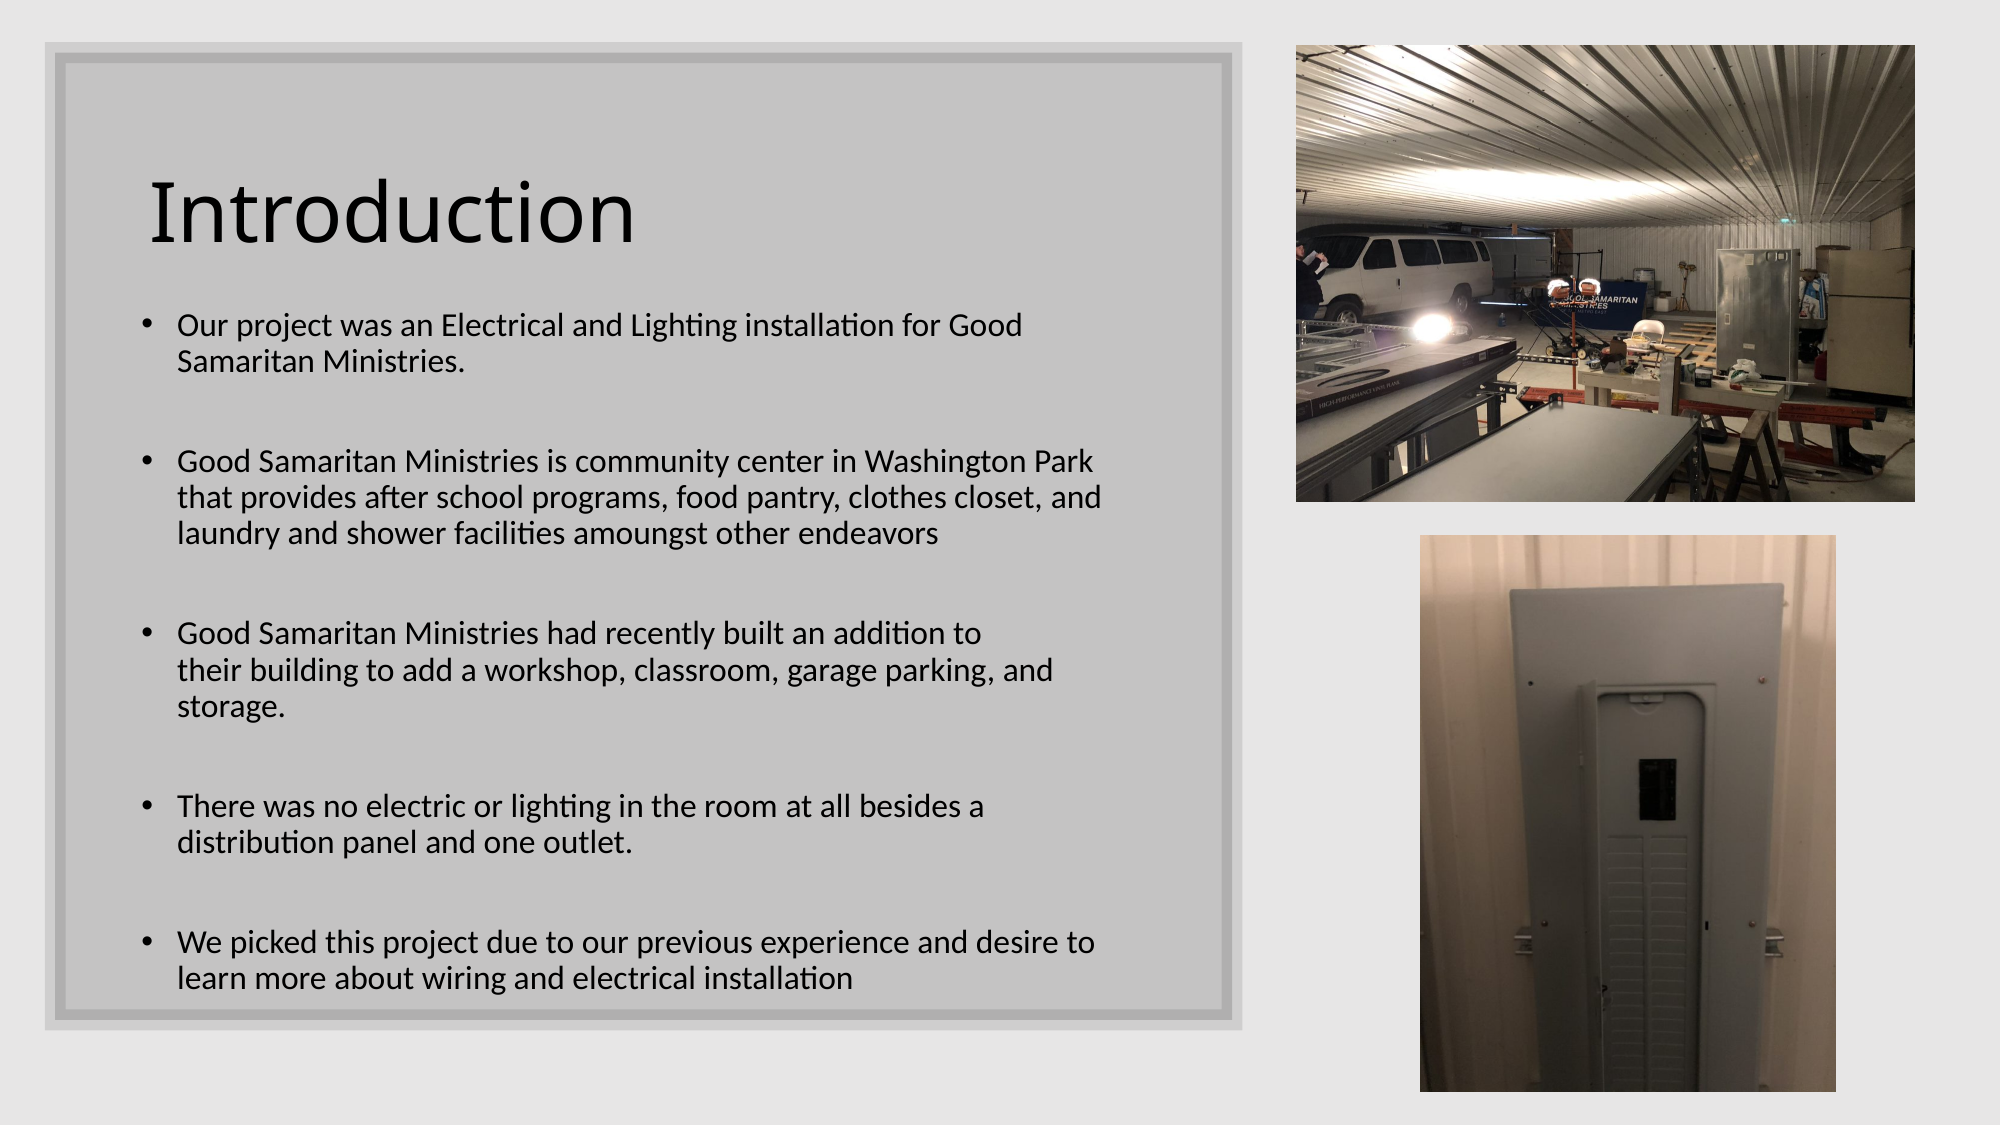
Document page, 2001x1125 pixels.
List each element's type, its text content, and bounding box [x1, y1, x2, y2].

list Our project was an Electrical and Lighting installation for Good Samaritan Ministries. Good Samaritan Ministries is community center in Washington Park that provides after school programs, food pantry, clothes closet, and laundry and shower facilities amoungst other endeavors Good Samaritan Ministries had recently built an addition to their building to add a workshop, classroom, garage parking, and storage. There was no electric or lighting in the room at all besides a distribution panel and one outlet. We picked this project due to our previous experience and desire to learn more about wiring and electrical installation [126, 299, 1145, 1010]
picture [1296, 45, 1915, 502]
title Introduction [134, 105, 1153, 326]
text_box [54, 52, 1233, 1021]
picture [1420, 535, 1836, 1092]
